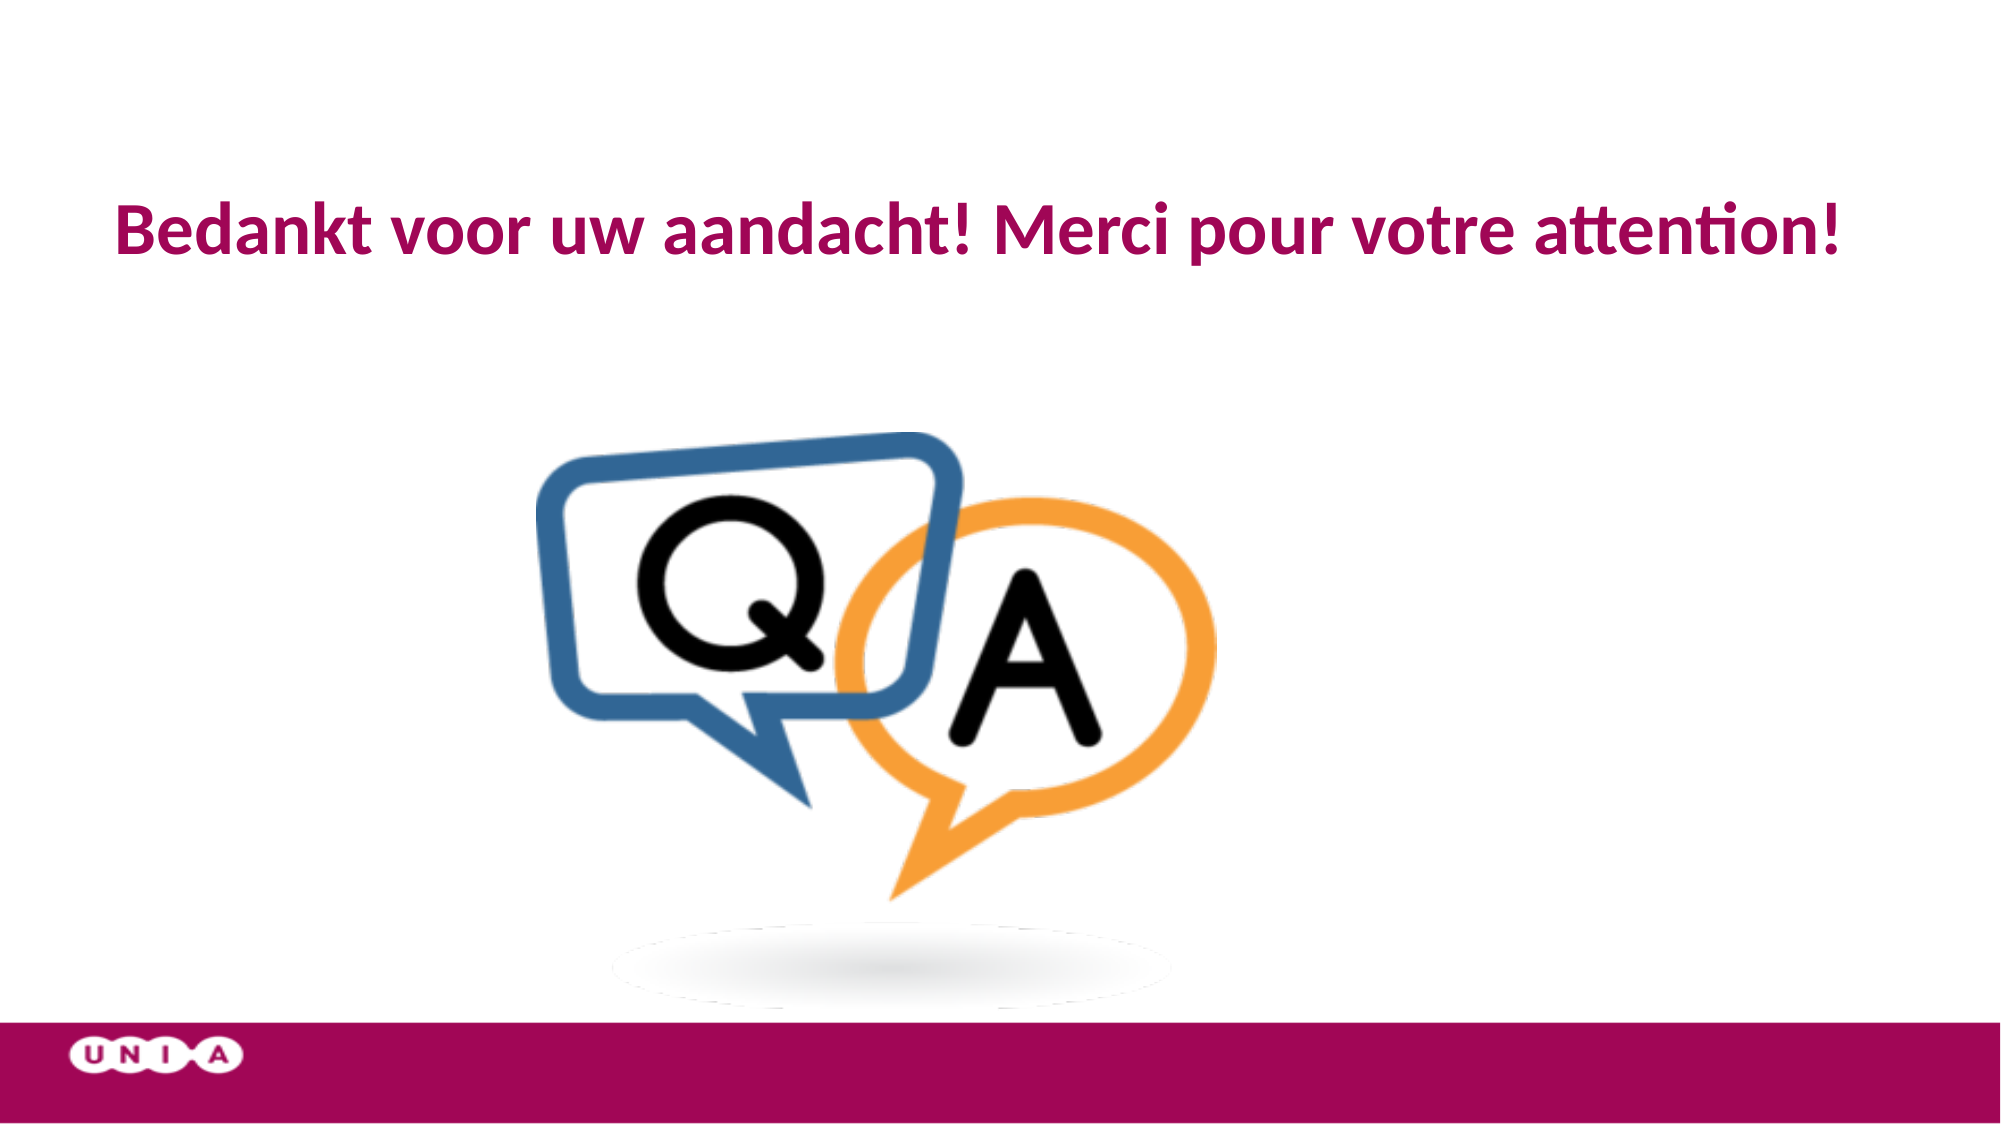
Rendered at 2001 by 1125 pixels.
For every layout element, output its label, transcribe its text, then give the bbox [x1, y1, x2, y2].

list Bedankt voor uw aandacht! Merci pour votre attention! [85, 172, 1875, 982]
picture [0, 0, 2001, 1125]
